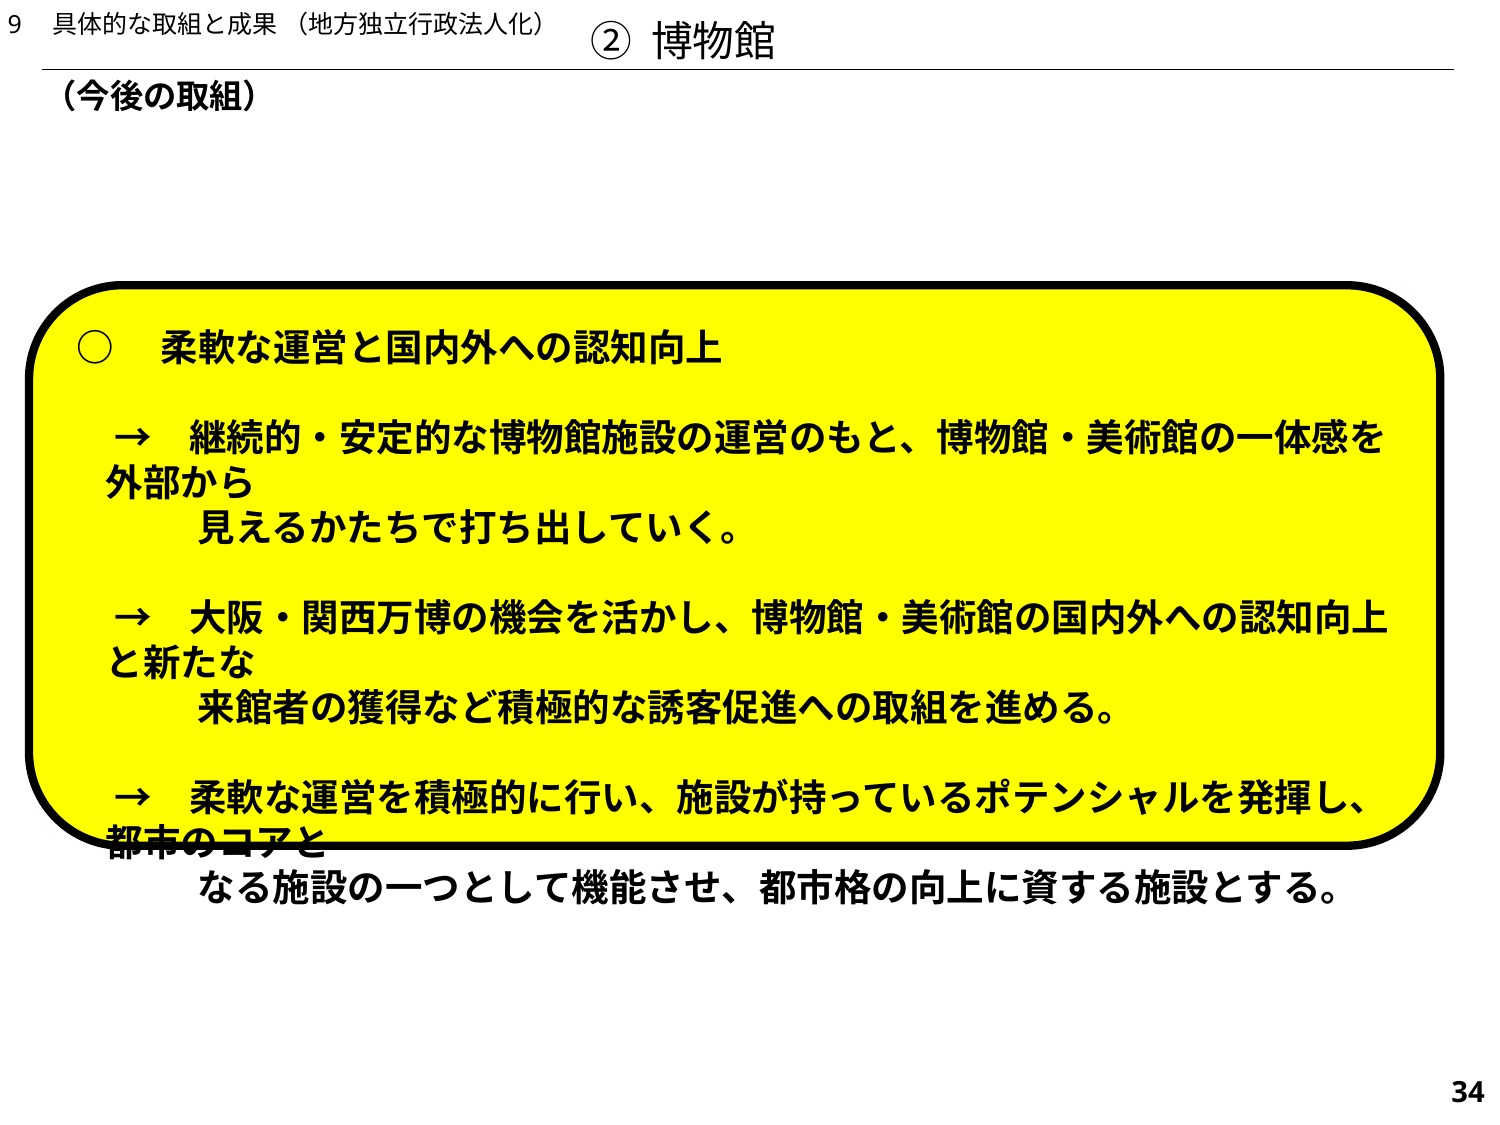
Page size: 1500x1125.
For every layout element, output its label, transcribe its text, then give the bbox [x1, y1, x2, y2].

text_box 9 具体的な取組と成果 （地方独立行政法人化） [1, 2, 614, 45]
text_box 545 [1162, 1063, 1500, 1124]
text_box ○ 柔軟な運営と国内外への認知向上 → 継続的・安定的な博物館施設の運営のもと、博物館・美術館の一体感を外部から 見えるかたちで打ち出していく。 → 大阪・関西万博の機会を活かし、博物館・美術館の国内外への認知向上と新たな 来館者の獲得など積極的な誘客促進への取組を進める。 → 柔軟な運営を積極的に行い、施設が持っているポテンシャルを発揮し、都市のコアと なる施設の一つとして機能させ、都市格の向上に資する施設とする。 [61, 316, 1435, 962]
text_box （今後の取組） [29, 68, 399, 123]
text_box ② 博物館 [575, 7, 1476, 73]
text_box [26, 283, 1419, 826]
text_box [1435, 341, 1443, 790]
